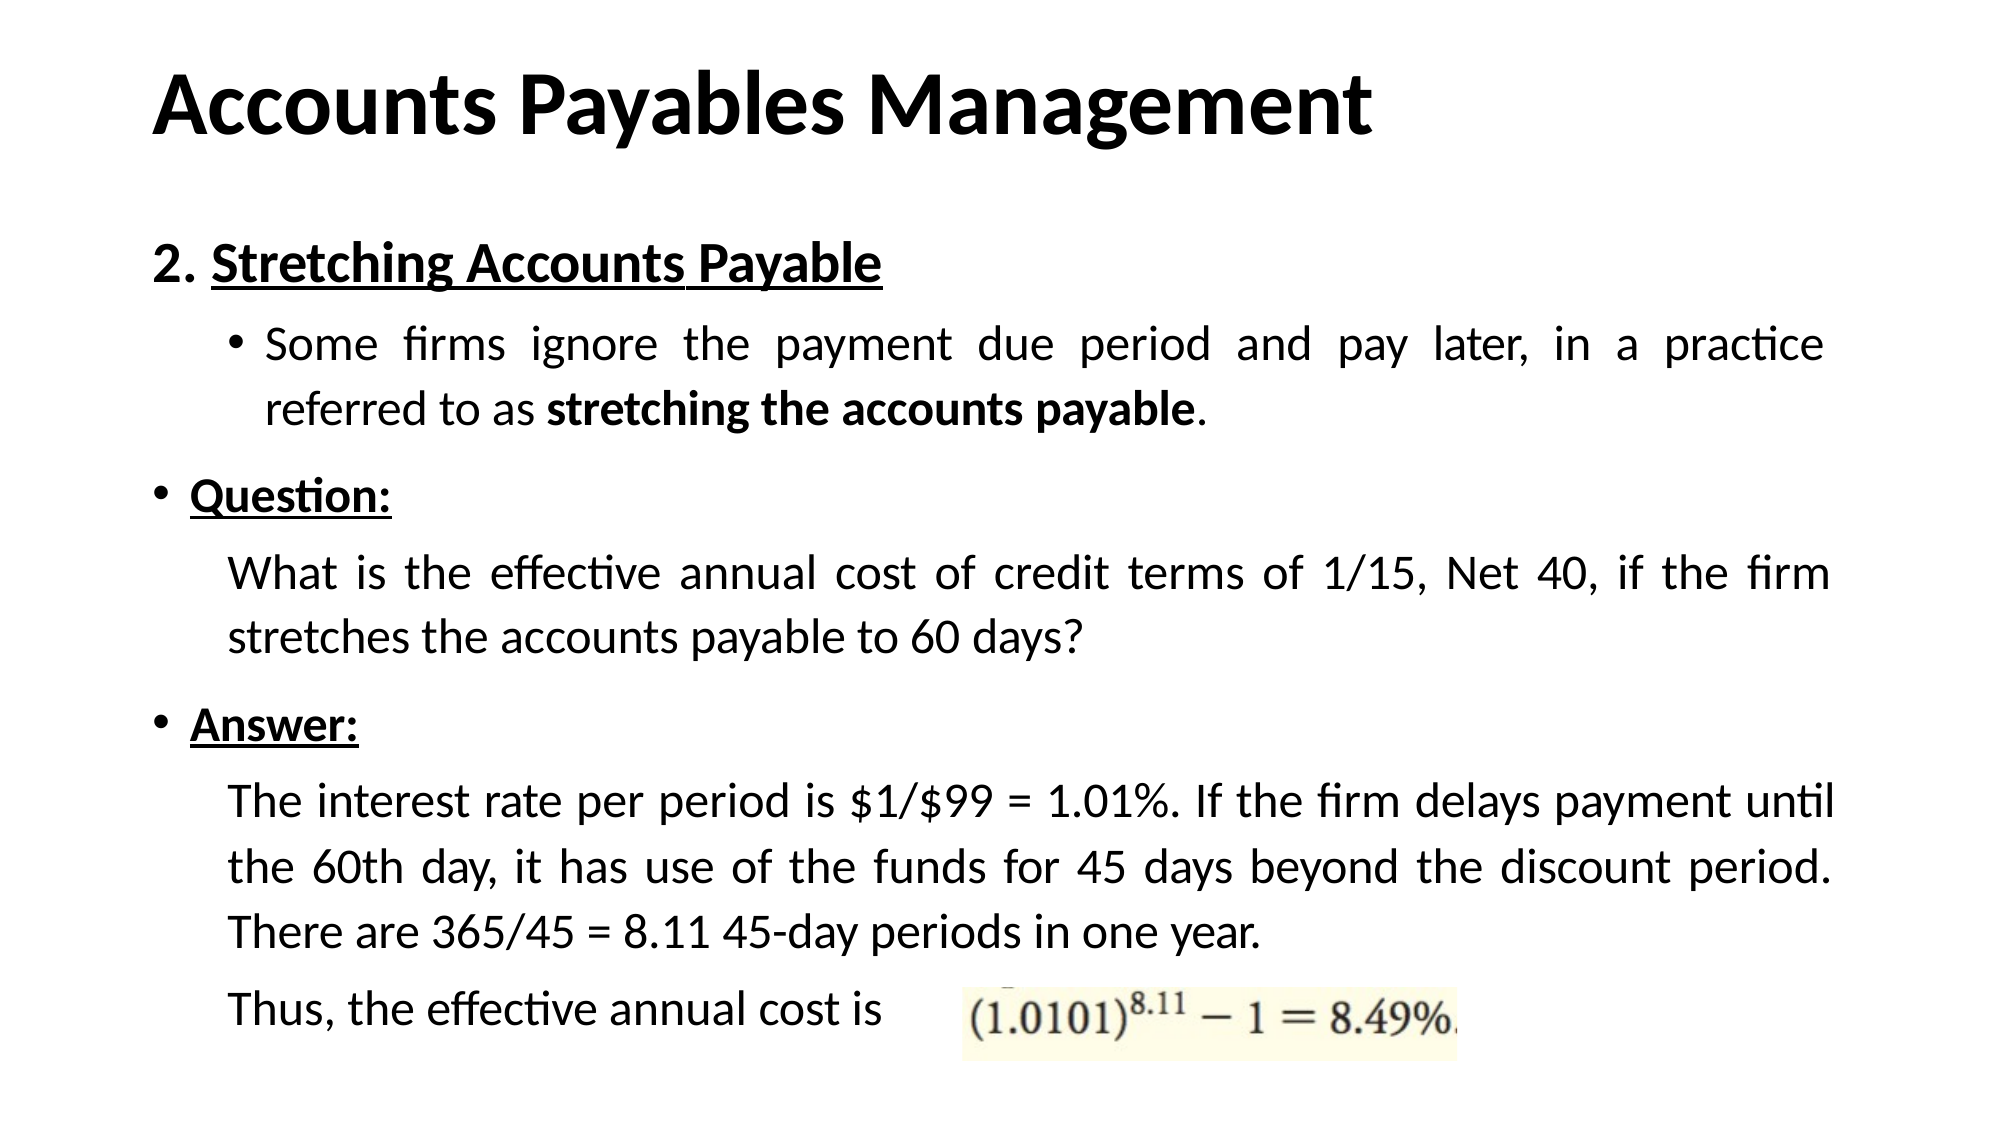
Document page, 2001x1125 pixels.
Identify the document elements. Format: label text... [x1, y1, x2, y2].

text_box Stretching Accounts Payable Some firms ignore the payment due period and pay later, in a practice referred to as stretching the accounts payable. Question: What is the effective annual cost of credit terms of 1/15, Net 40, if the firm stretches the accounts payable to 60 days? Answer: The interest rate per period is $1/$99 = 1.01%. If the firm delays payment until the 60th day, it has use of the funds for 45 days beyond the discount period. There are 365/45 = 8.11 45-day periods in one year. Thus, the effective annual cost is [150, 201, 1850, 1036]
text_box [962, 987, 1458, 1061]
title Accounts Payables Management [150, 40, 1788, 201]
